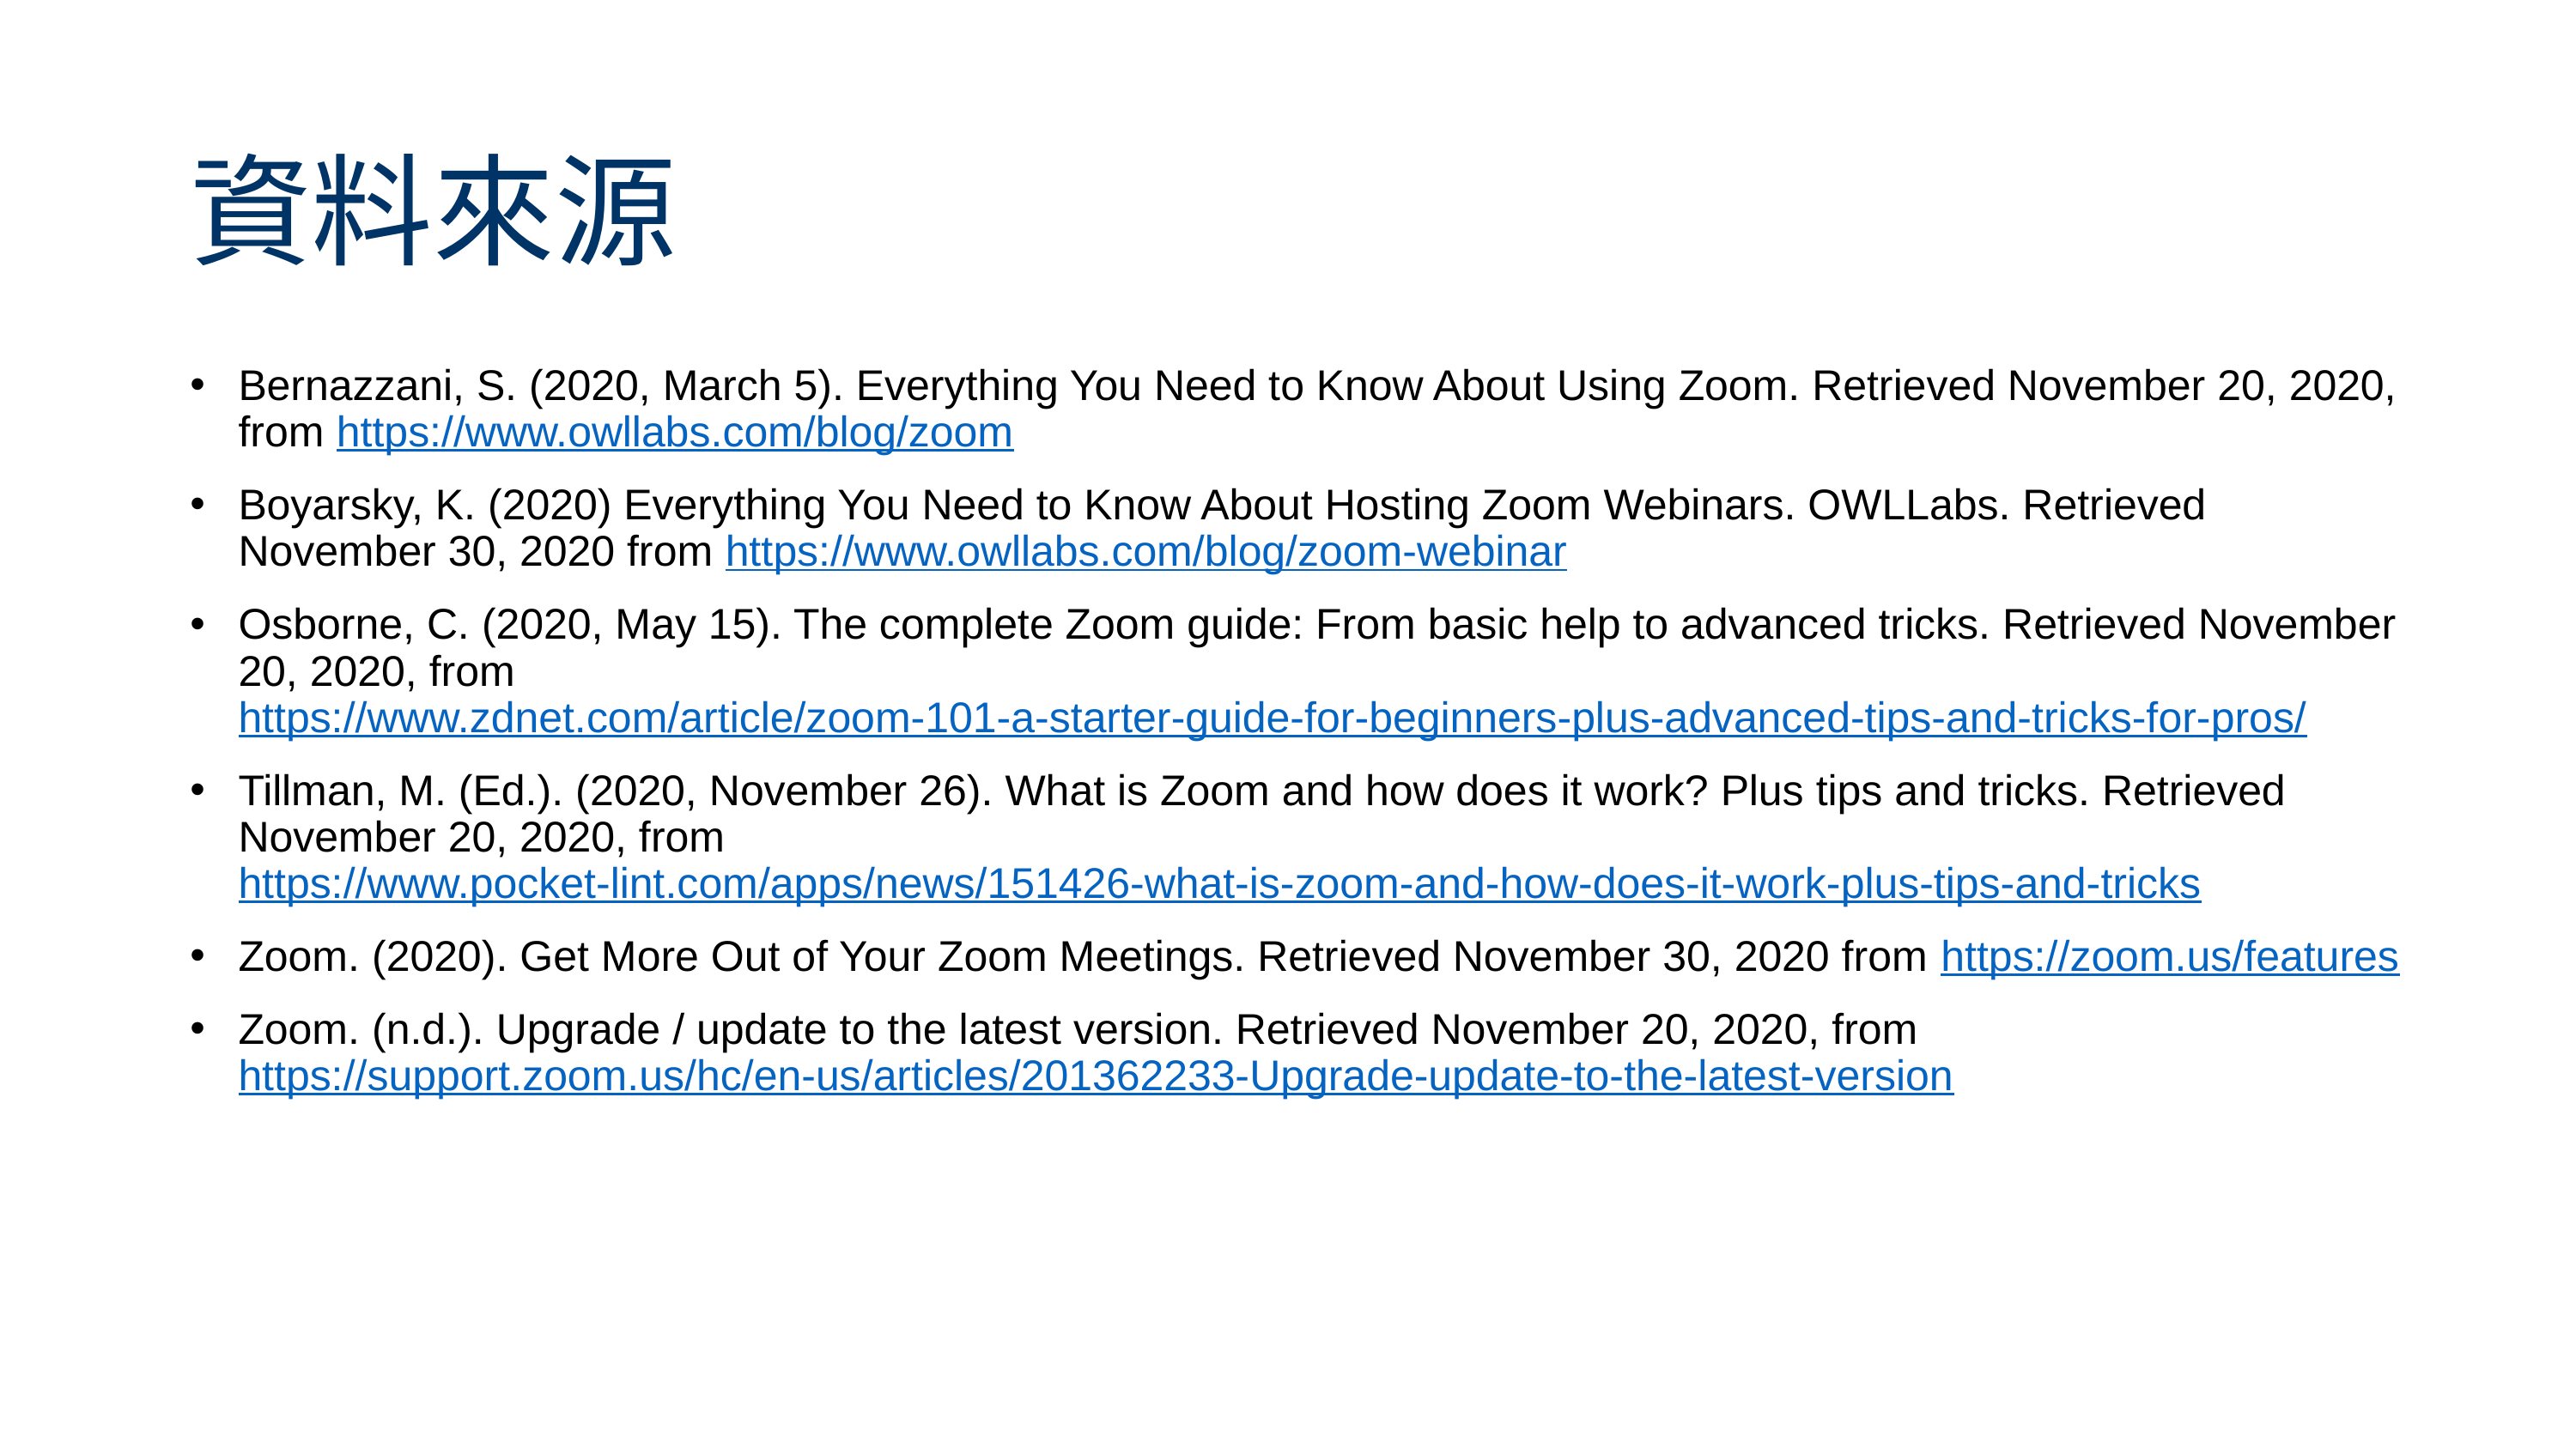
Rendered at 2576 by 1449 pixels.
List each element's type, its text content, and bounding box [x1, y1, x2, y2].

list Bernazzani, S. (2020, March 5). Everything You Need to Know About Using Zoom. Retrieved November 20, 2020, from https://www.owllabs.com/blog/zoom Boyarsky, K. (2020) Everything You Need to Know About Hosting Zoom Webinars. OWLLabs. Retrieved November 30, 2020 from https://www.owllabs.com/blog/zoom-webinar Osborne, C. (2020, May 15). The complete Zoom guide: From basic help to advanced tricks. Retrieved November 20, 2020, from https://www.zdnet.com/article/zoom-101-a-starter-guide-for-beginners-plus-advanced-tips-and-tricks-for-pros/ Tillman, M. (Ed.). (2020, November 26). What is Zoom and how does it work? Plus tips and tricks. Retrieved November 20, 2020, from https://www.pocket-lint.com/apps/news/151426-what-is-zoom-and-how-does-it-work-plus-tips-and-tricks Zoom. (2020). Get More Out of Your Zoom Meetings. Retrieved November 30, 2020 from https://zoom.us/features Zoom. (n.d.). Upgrade / update to the latest version. Retrieved November 20, 2020, from https://support.zoom.us/hc/en-us/articles/201362233-Upgrade-update-to-the-latest-version [177, 357, 2424, 1245]
title 資料來源 [177, 76, 2399, 357]
